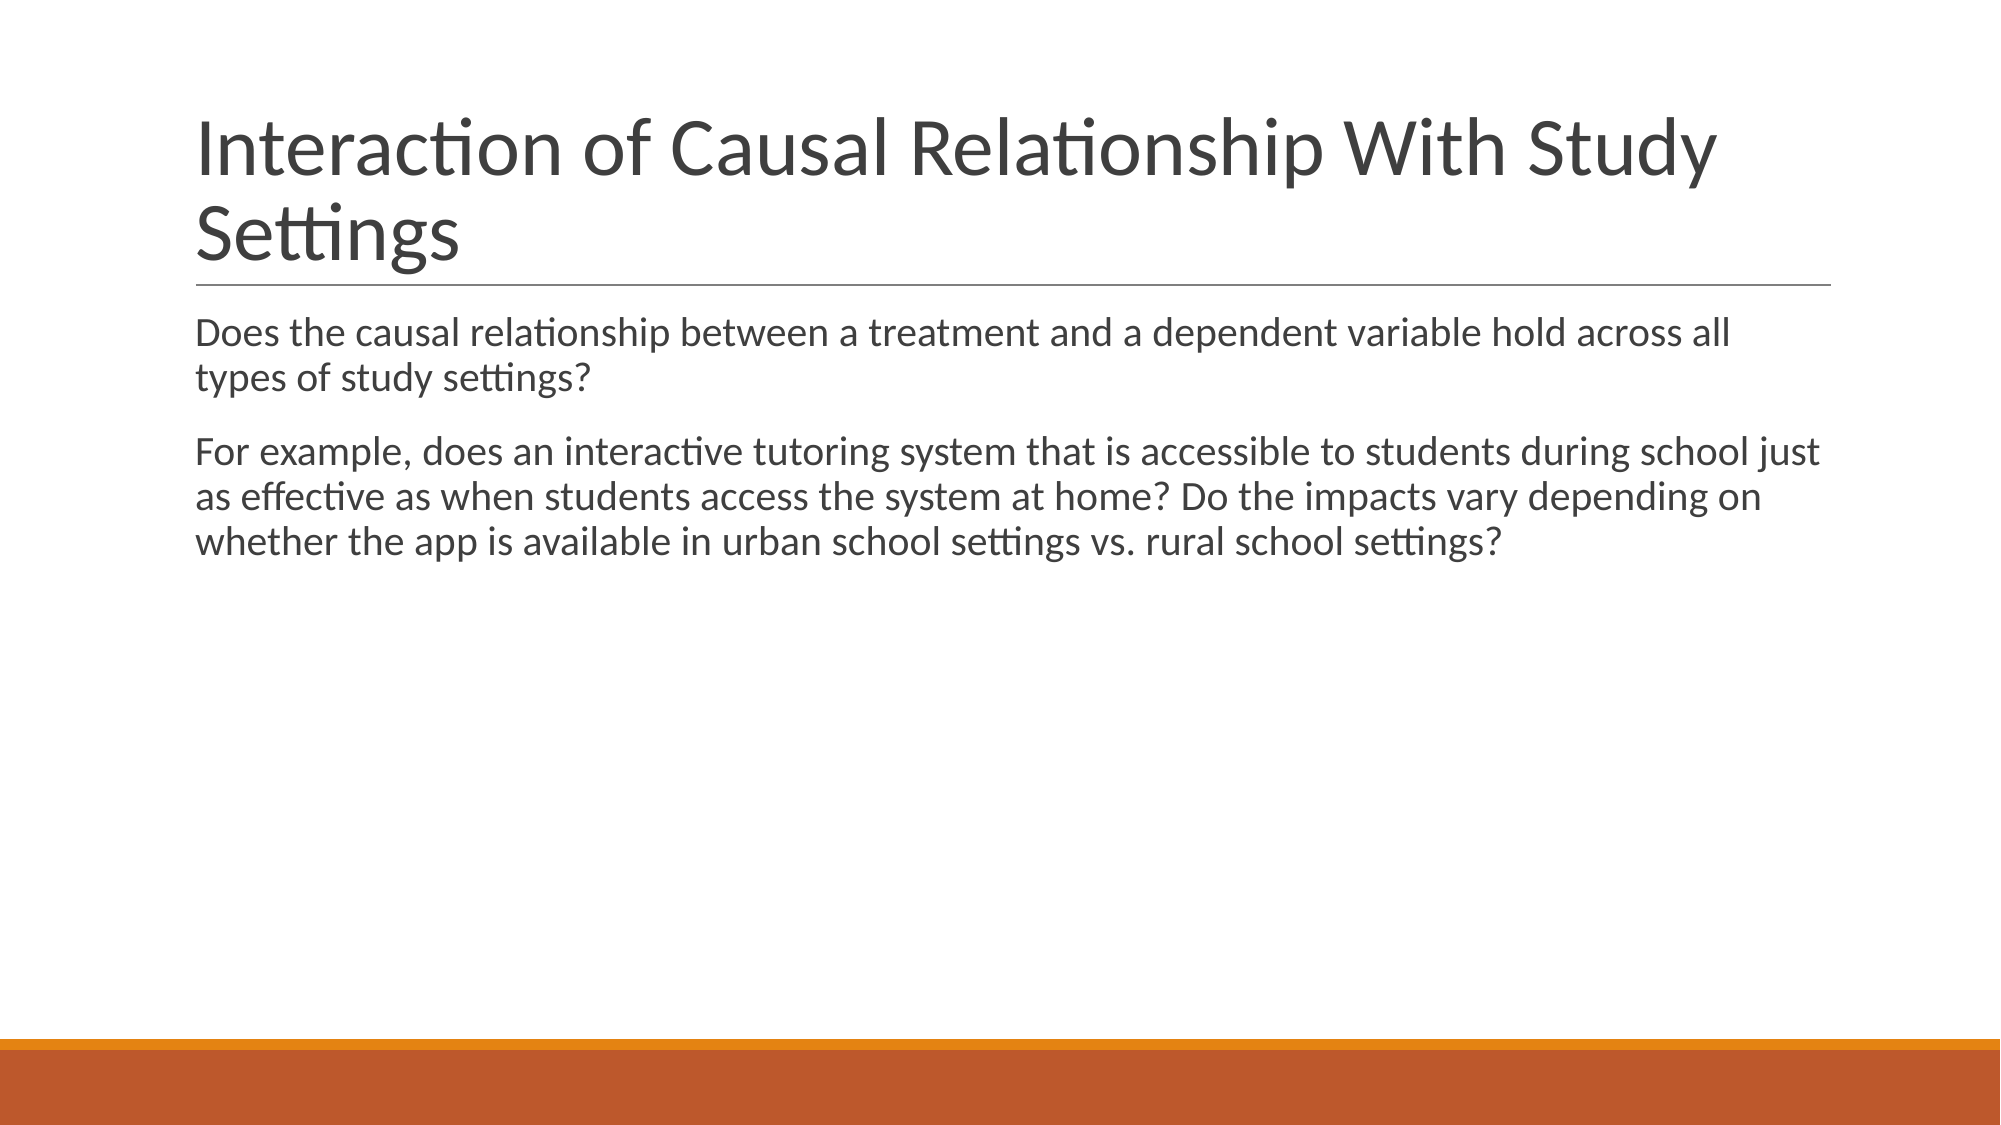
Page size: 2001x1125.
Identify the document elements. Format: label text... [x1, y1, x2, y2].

list Does the causal relationship between a treatment and a dependent variable hold across all types of study settings? For example, does an interactive tutoring system that is accessible to students during school just as effective as when students access the system at home? Do the impacts vary depending on whether the app is available in urban school settings vs. rural school settings? [180, 302, 1830, 963]
title Interaction of Causal Relationship With Study Settings [180, 47, 1830, 285]
